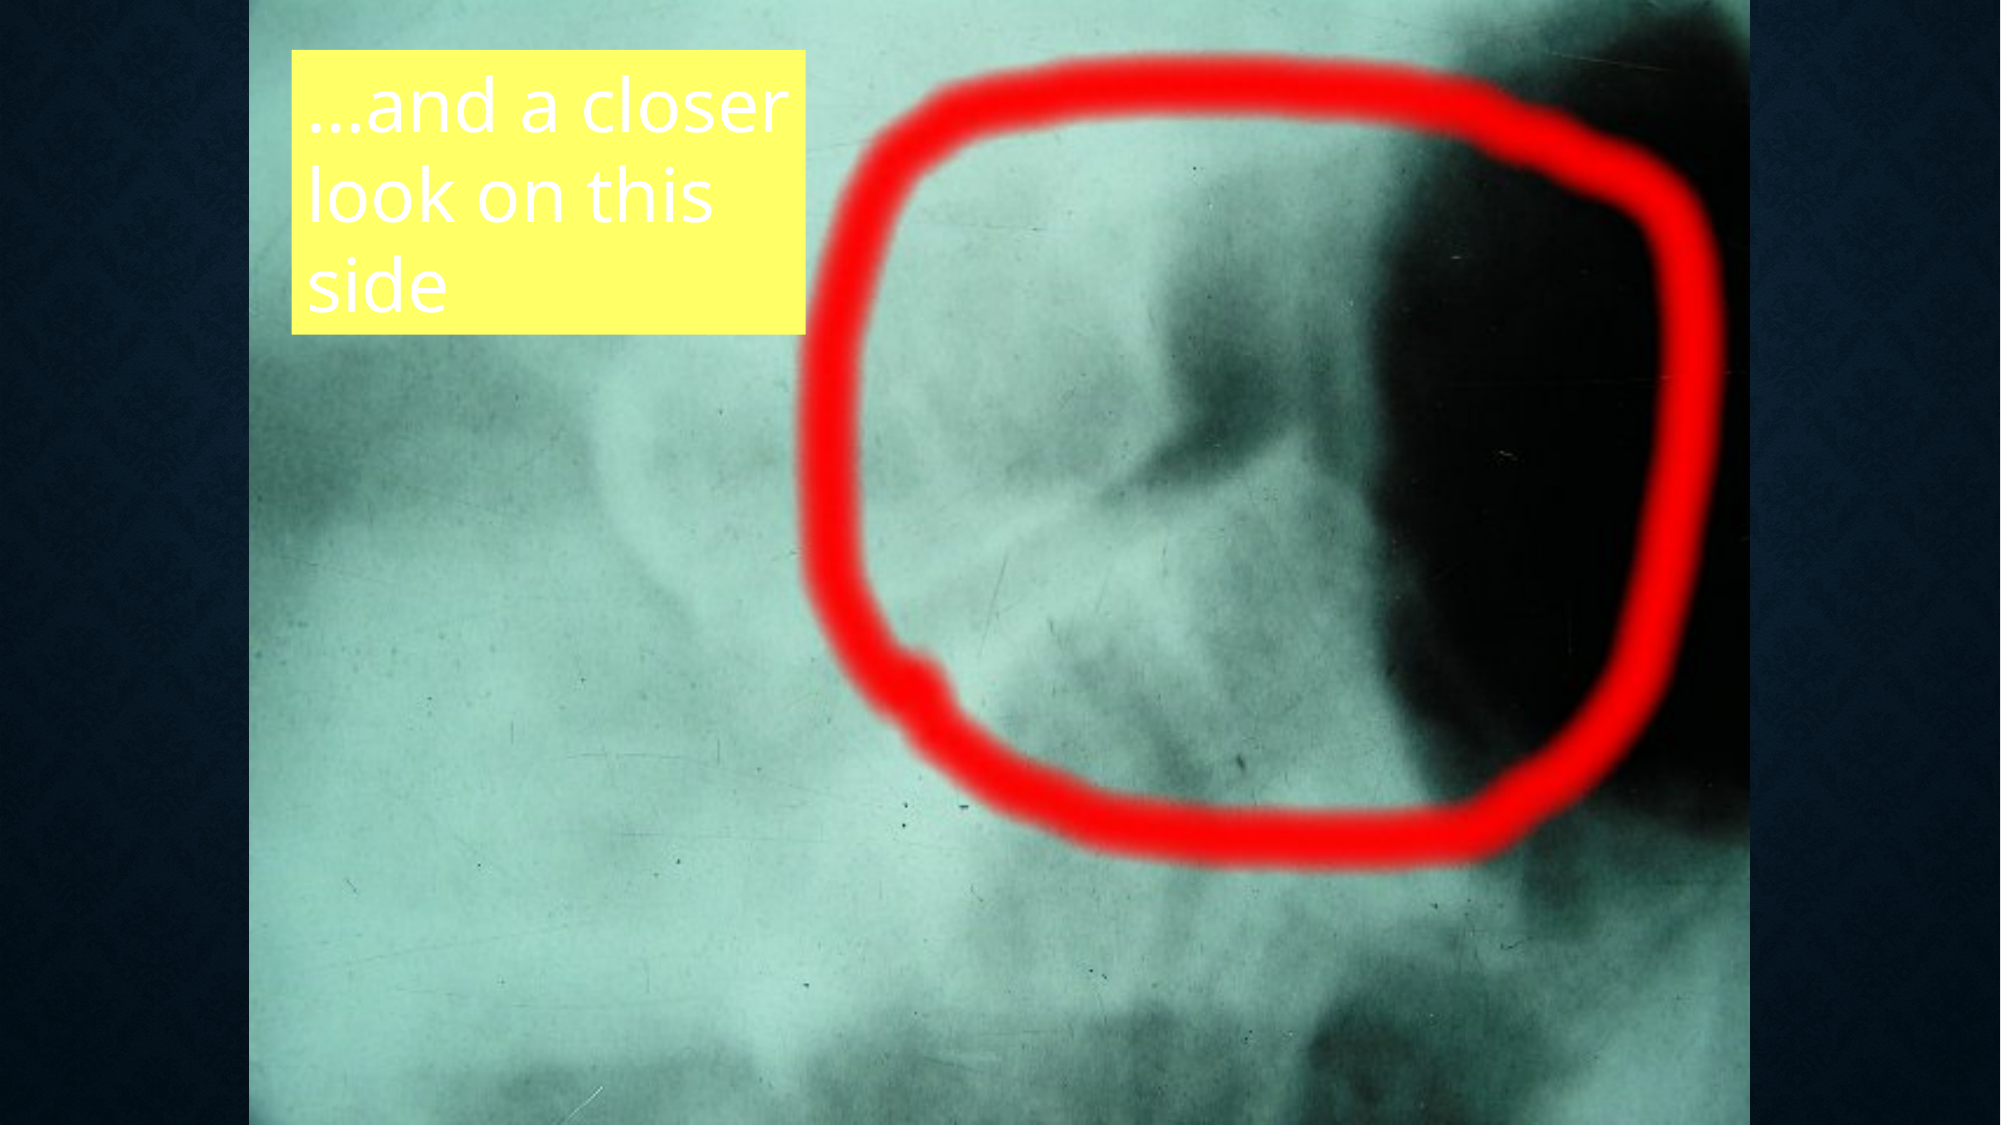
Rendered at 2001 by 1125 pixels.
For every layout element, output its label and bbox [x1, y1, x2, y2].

picture [249, 0, 1751, 1125]
